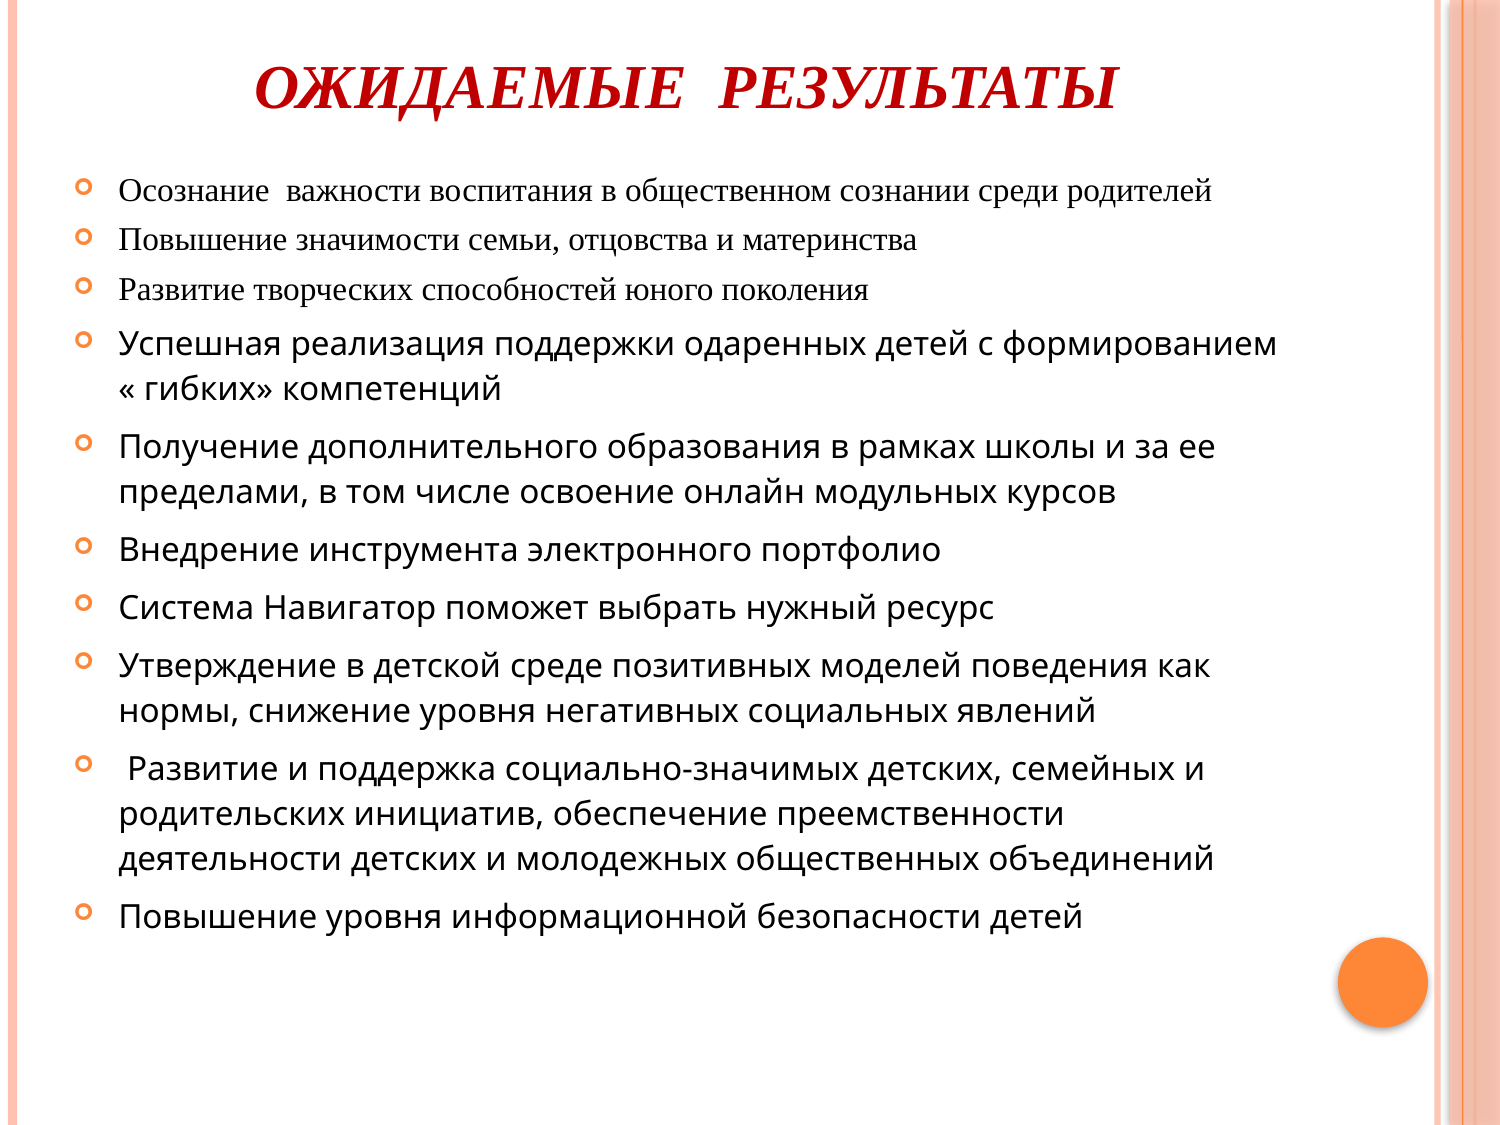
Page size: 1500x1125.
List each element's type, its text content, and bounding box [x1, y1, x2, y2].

title Ожидаемые результаты [75, 45, 1300, 164]
list Осознание важности воспитания в общественном сознании среди родителей Повышение значимости семьи, отцовства и материнства Развитие творческих способностей юного поколения Успешная реализация поддержки одаренных детей с формированием « гибких» компетенций Получение дополнительного образования в рамках школы и за ее пределами, в том числе освоение онлайн модульных курсов Внедрение инструмента электронного портфолио Система Навигатор поможет выбрать нужный ресурс Утверждение в детской среде позитивных моделей поведения как нормы, снижение уровня негативных социальных явлений Развитие и поддержка социально-значимых детских, семейных и родительских инициатив, обеспечение преемственности деятельности детских и молодежных общественных объединений Повышение уровня информационной безопасности детей [58, 164, 1300, 961]
